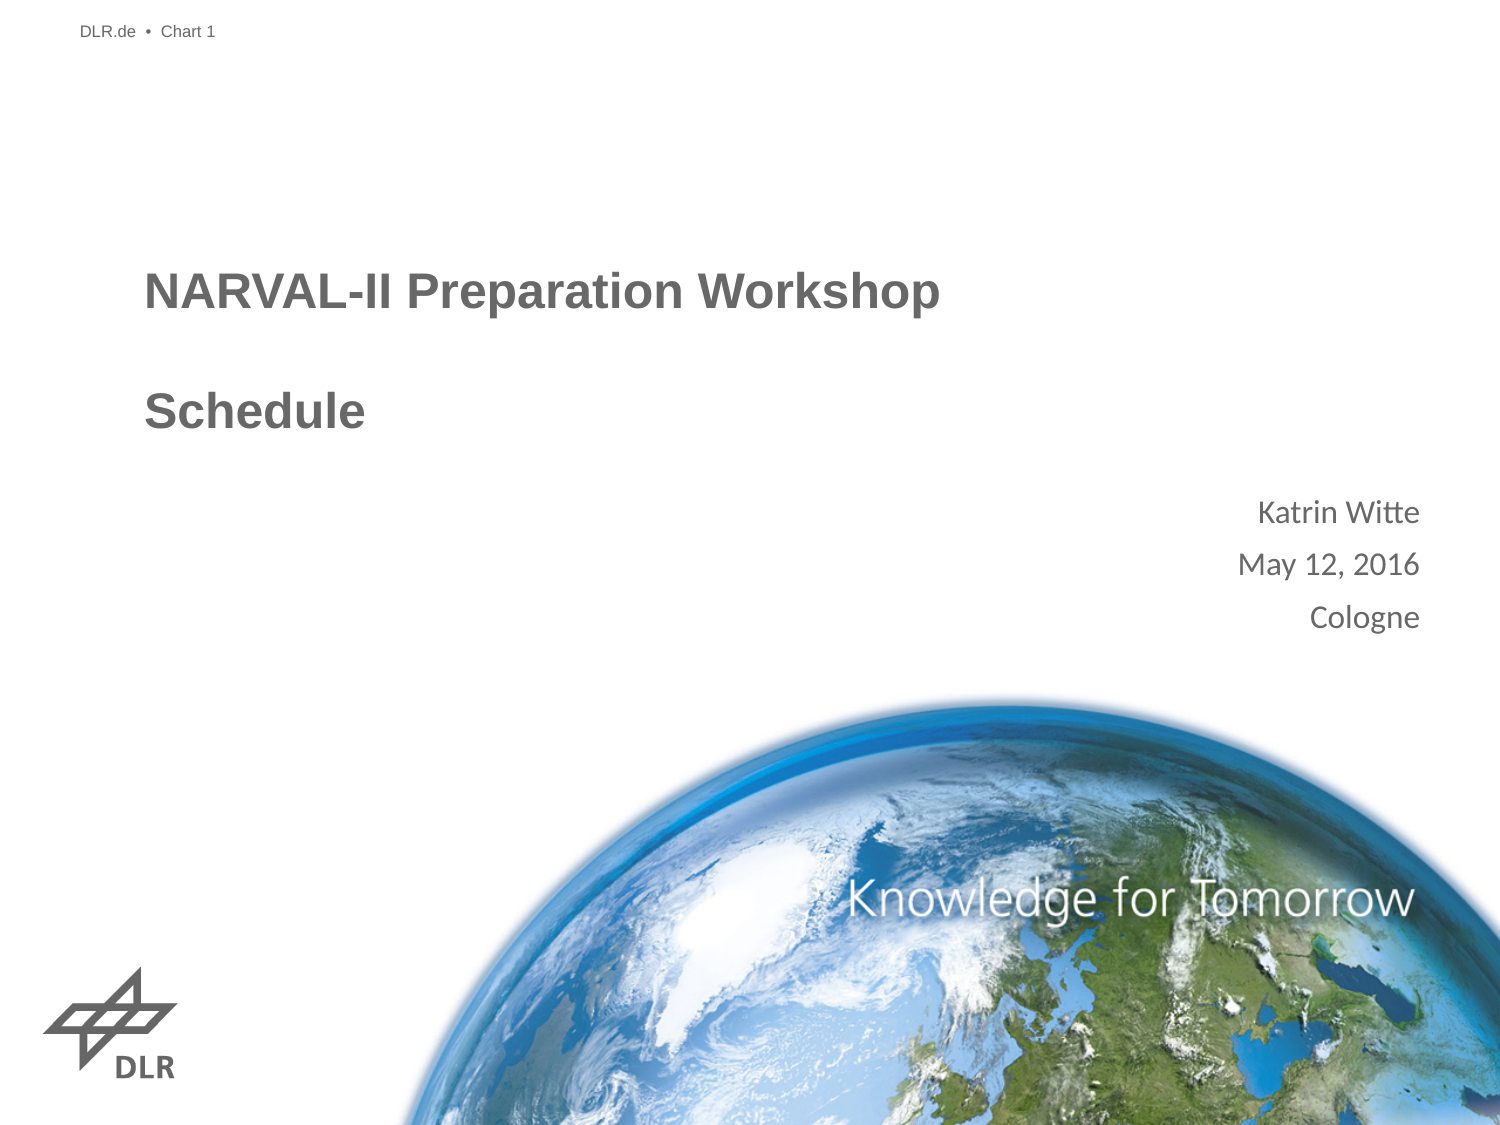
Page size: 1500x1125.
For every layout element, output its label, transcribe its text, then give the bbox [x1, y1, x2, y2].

slide_number DLR.de • Chart 1 [79, 20, 251, 45]
title NARVAL-II Preparation Workshop Schedule [144, 258, 1421, 380]
subtitle Katrin Witte May 12, 2016 Cologne [142, 466, 1422, 659]
picture [0, 0, 1500, 1125]
